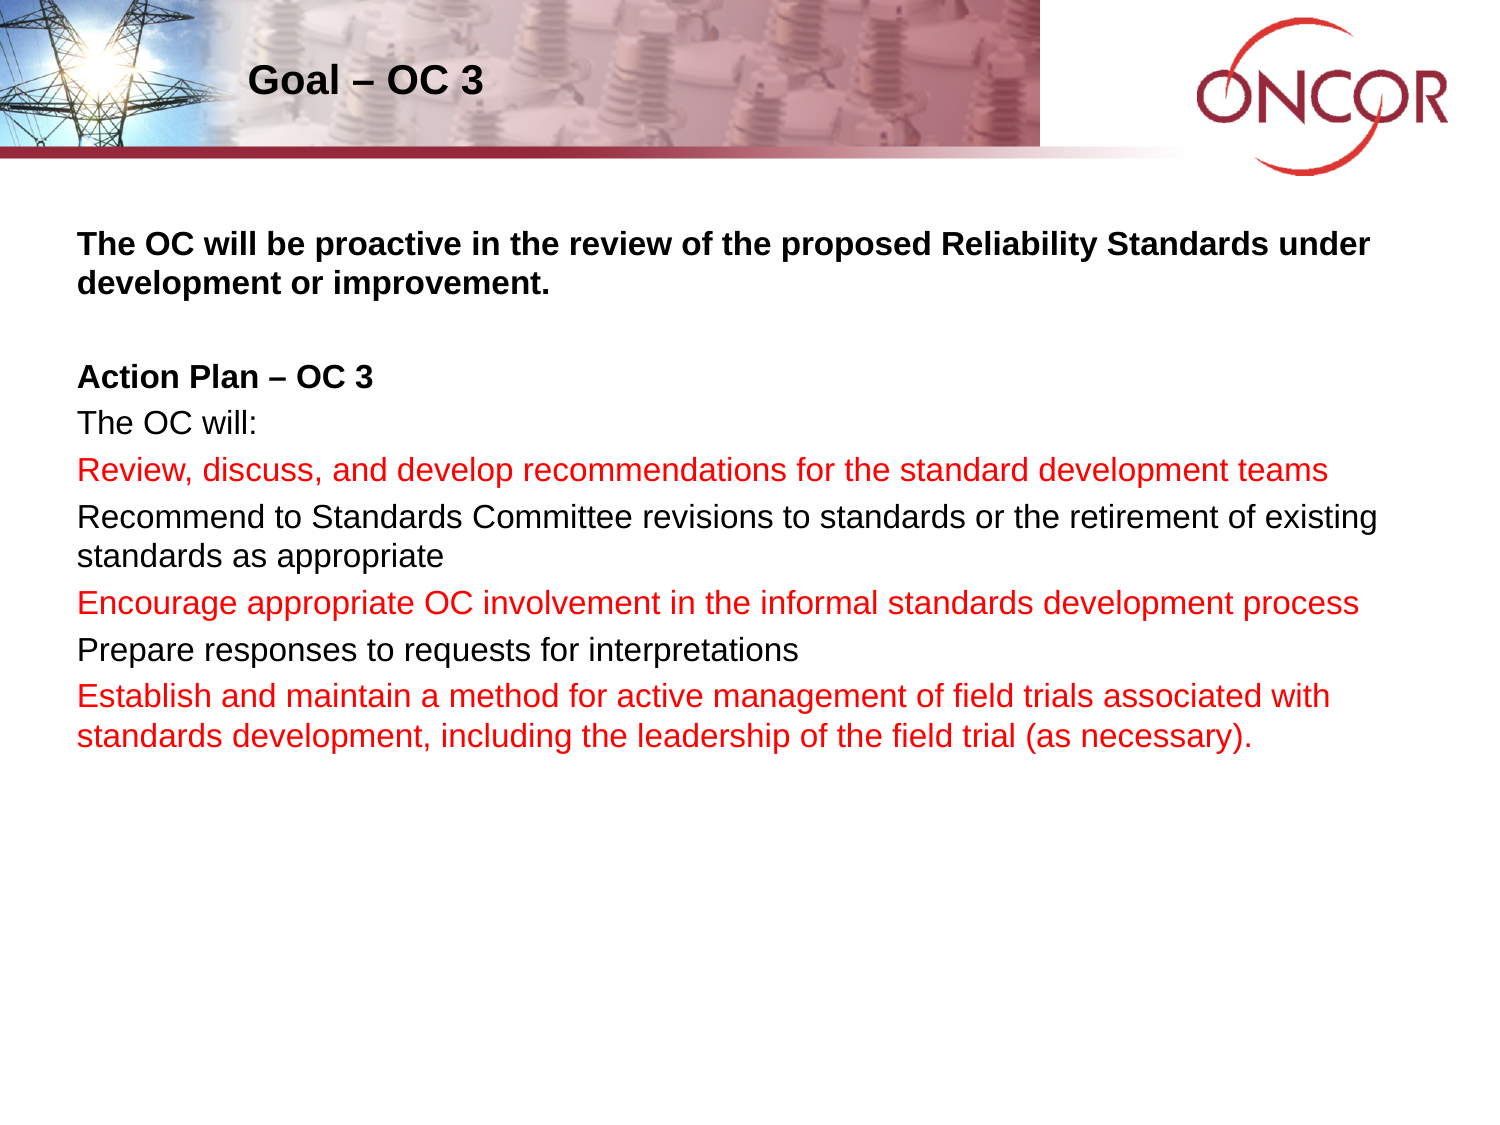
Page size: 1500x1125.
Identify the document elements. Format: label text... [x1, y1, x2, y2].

title Goal – OC 3 [247, 17, 1223, 104]
picture [0, 0, 1500, 1125]
list The OC will be proactive in the review of the proposed Reliability Standards under development or improvement. Action Plan – OC 3 The OC will: Review, discuss, and develop recommendations for the standard development teams Recommend to Standards Committee revisions to standards or the retirement of existing standards as appropriate Encourage appropriate OC involvement in the informal standards development process Prepare responses to requests for interpretations Establish and maintain a method for active management of field trials associated with standards development, including the leadership of the field trial (as necessary). [76, 221, 1424, 1071]
